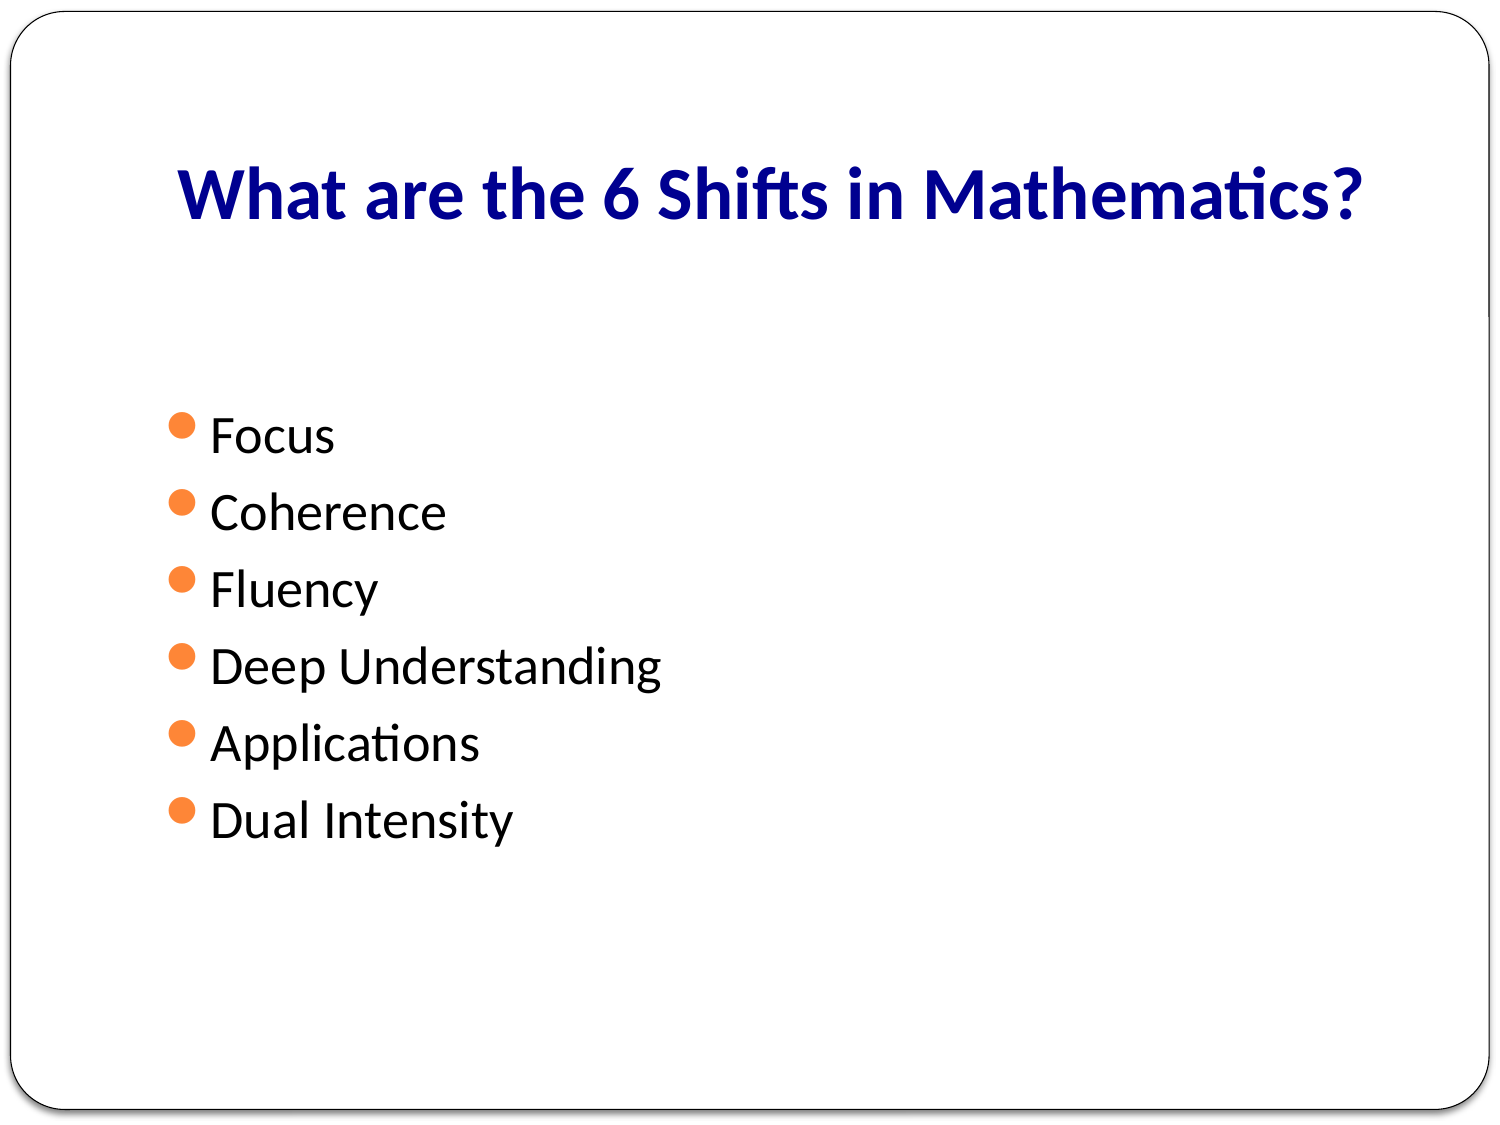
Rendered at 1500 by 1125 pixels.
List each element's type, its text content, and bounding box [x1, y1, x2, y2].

title What are the 6 Shifts in Mathematics? [162, 62, 1438, 250]
list Focus Coherence Fluency Deep Understanding Applications Dual Intensity [150, 237, 1425, 988]
